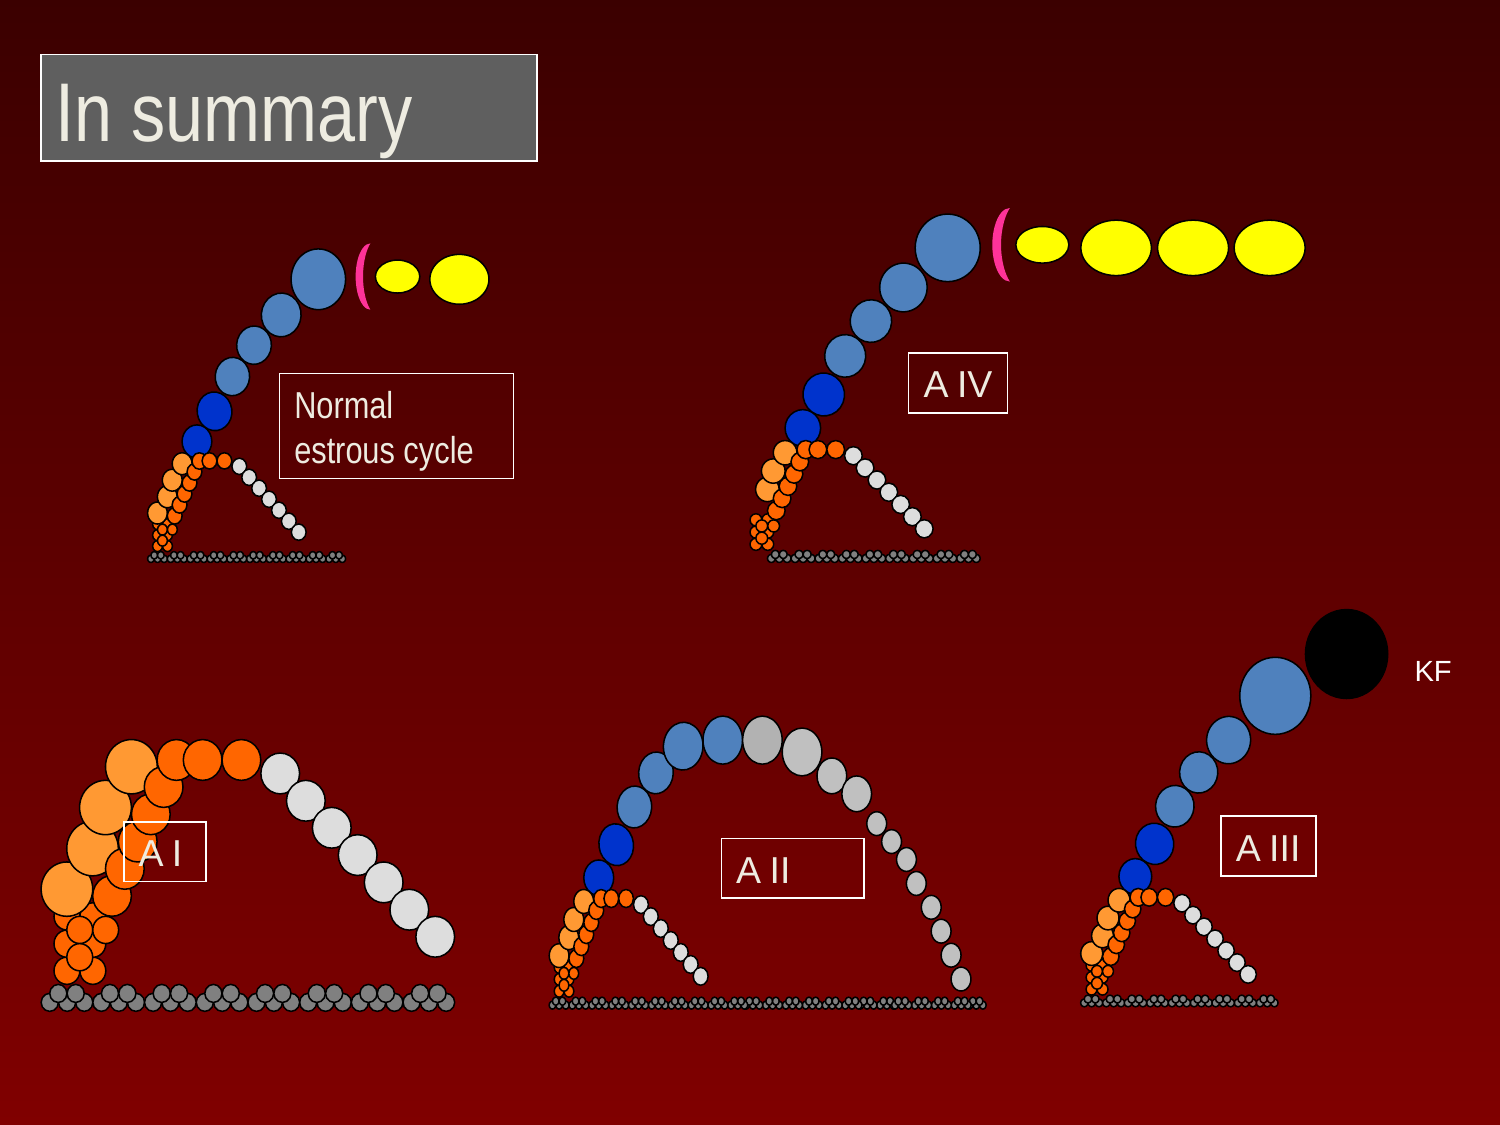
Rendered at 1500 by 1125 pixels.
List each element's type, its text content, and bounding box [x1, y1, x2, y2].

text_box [147, 243, 514, 563]
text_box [40, 739, 455, 1012]
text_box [749, 207, 1306, 563]
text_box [1080, 609, 1468, 1007]
text_box In summary [41, 54, 538, 161]
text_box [548, 715, 987, 1010]
